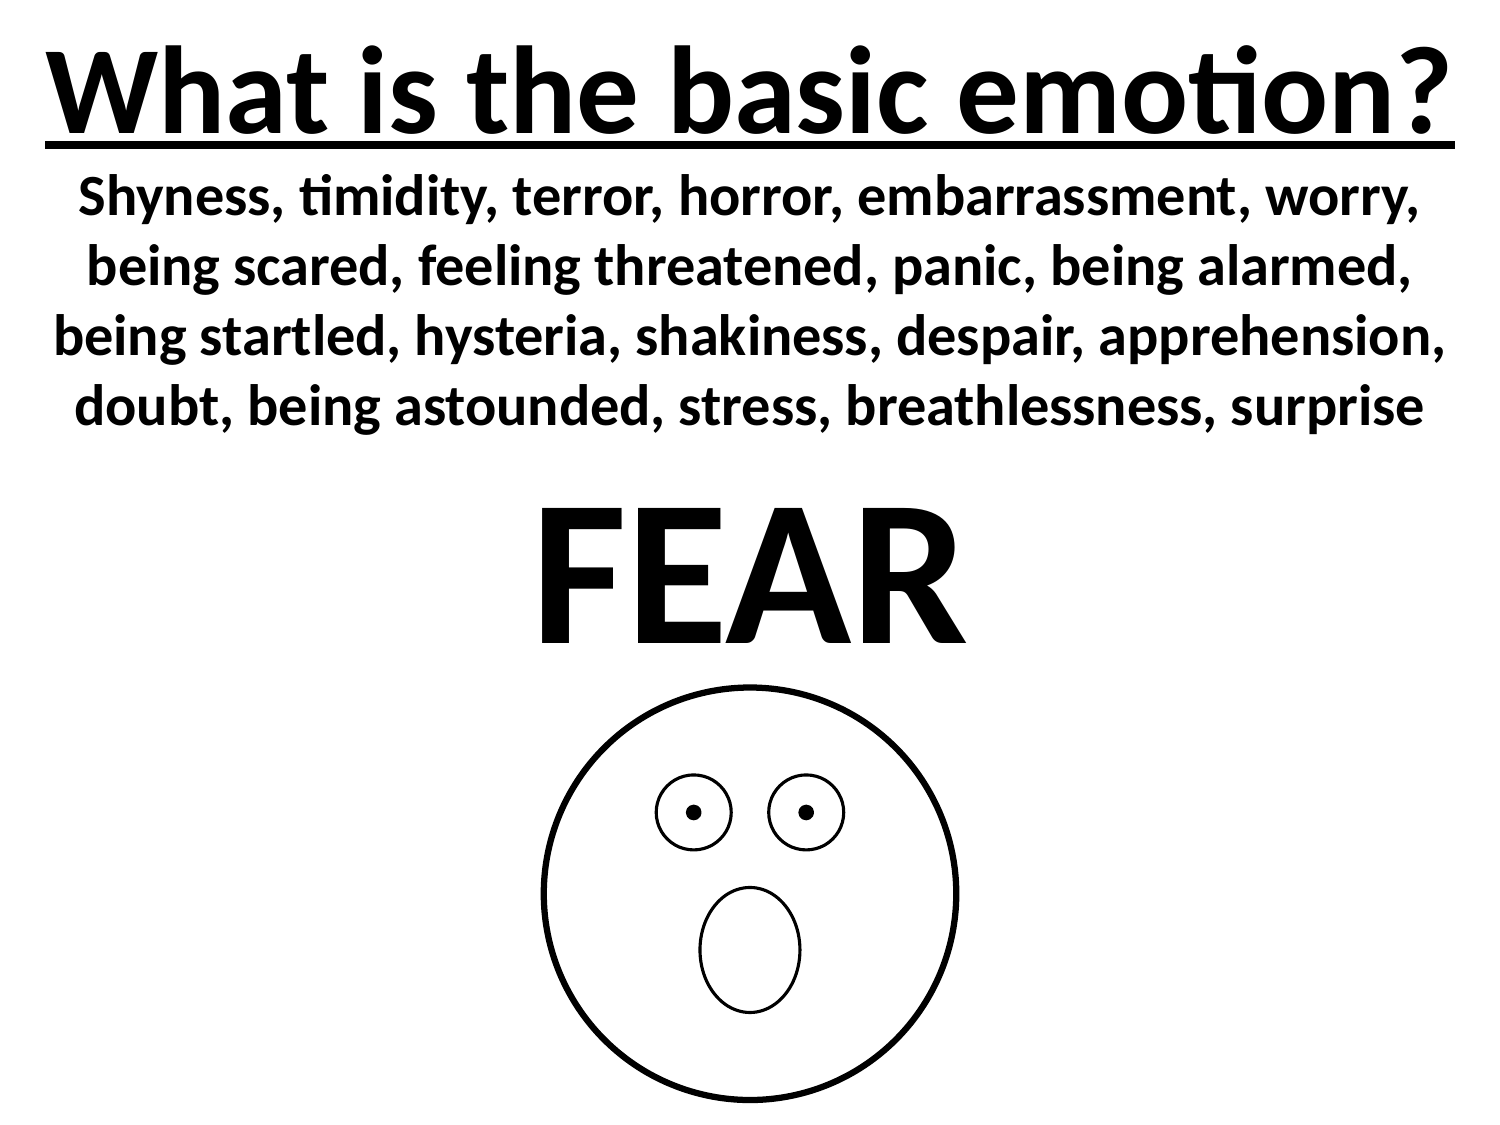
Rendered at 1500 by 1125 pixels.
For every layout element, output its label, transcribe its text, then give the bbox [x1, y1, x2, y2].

title What is the basic emotion? [0, 0, 1500, 149]
subtitle Shyness, timidity, terror, horror, embarrassment, worry, being scared, feeling threatened, panic, being alarmed, being startled, hysteria, shakiness, despair, apprehension, doubt, being astounded, stress, breathlessness, surprise [0, 149, 1500, 450]
text_box FEAR [112, 439, 1388, 681]
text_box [543, 687, 957, 1101]
